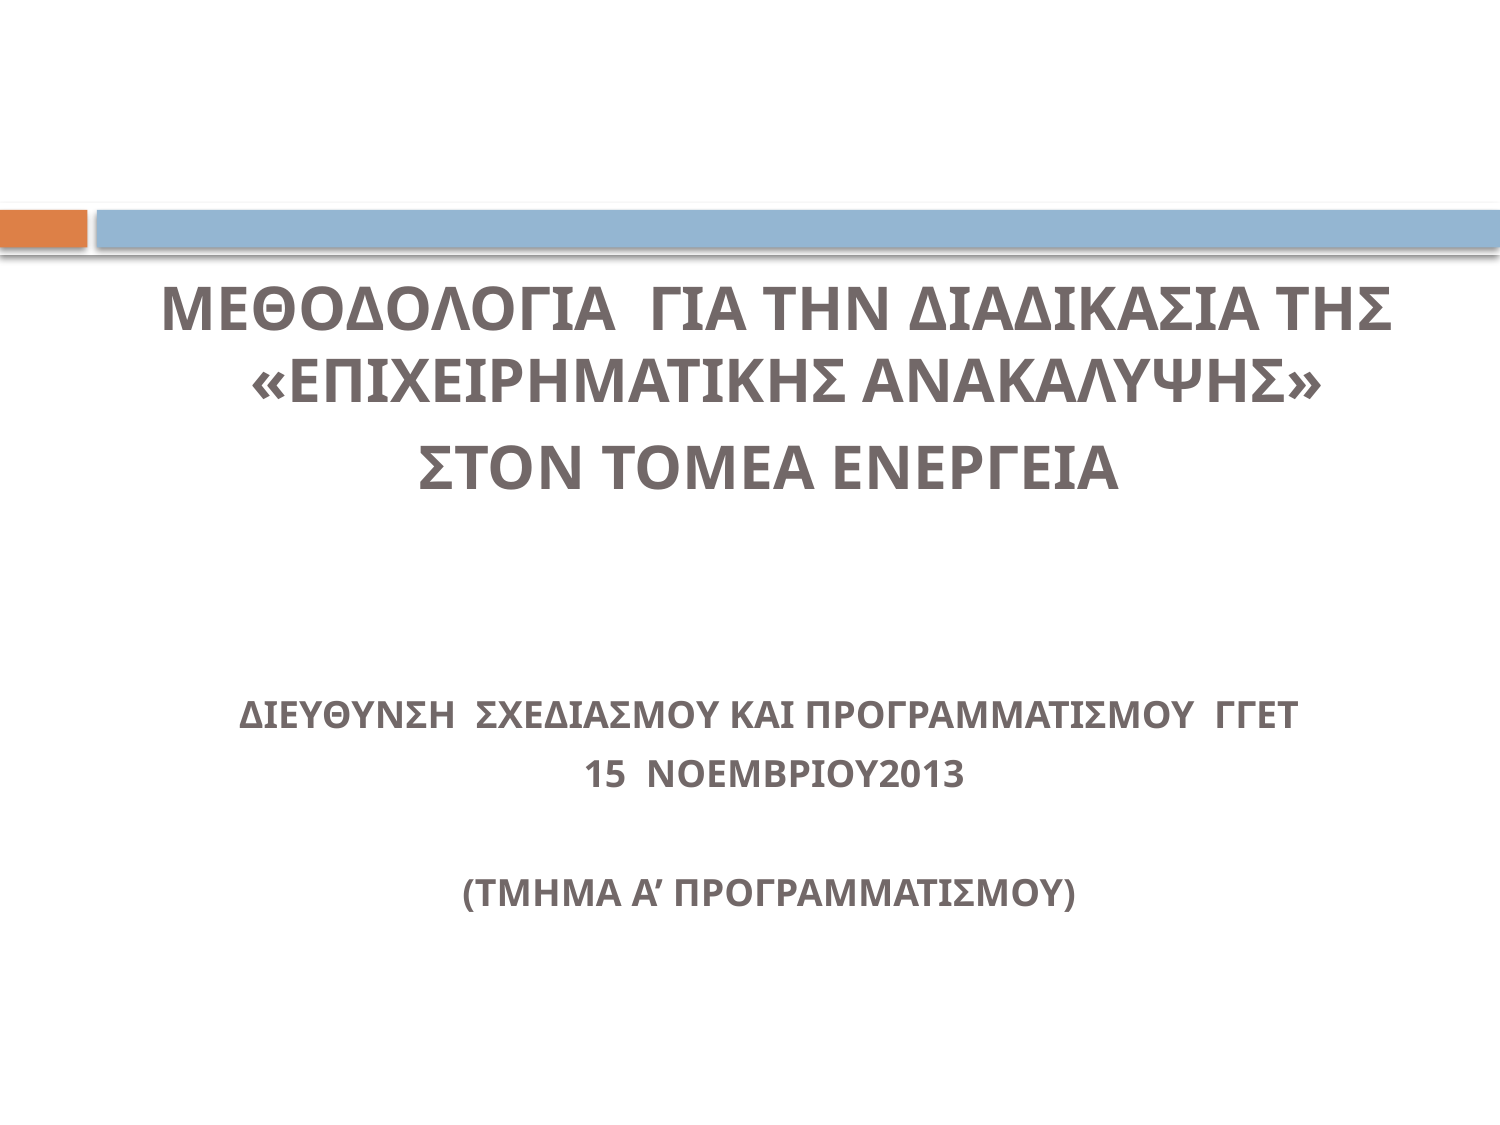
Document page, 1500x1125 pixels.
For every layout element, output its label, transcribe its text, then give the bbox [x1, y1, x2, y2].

list ΜΕΘΟΔΟΛΟΓΙΑ ΓΙΑ ΤΗΝ ΔΙΑΔΙΚΑΣΙΑ ΤΗΣ «ΕΠΙΧΕΙΡΗΜΑΤΙΚΗΣ ΑΝΑΚΑΛΥΨΗΣ» ΣΤΟΝ ΤΟΜΕΑ ΕΝΕΡΓΕΙΑ ΔΙΕΥΘΥΝΣΗ ΣΧΕΔΙΑΣΜΟΥ ΚΑΙ ΠΡΟΓΡΑΜΜΑΤΙΣΜΟΥ ΓΓΕΤ 15 ΝΟΕΜΒΡΙΟΥ2013 (ΤΜΗΜΑ Α’ ΠΡΟΓΡΑΜΜΑΤΙΣΜΟΥ) [100, 262, 1439, 1001]
